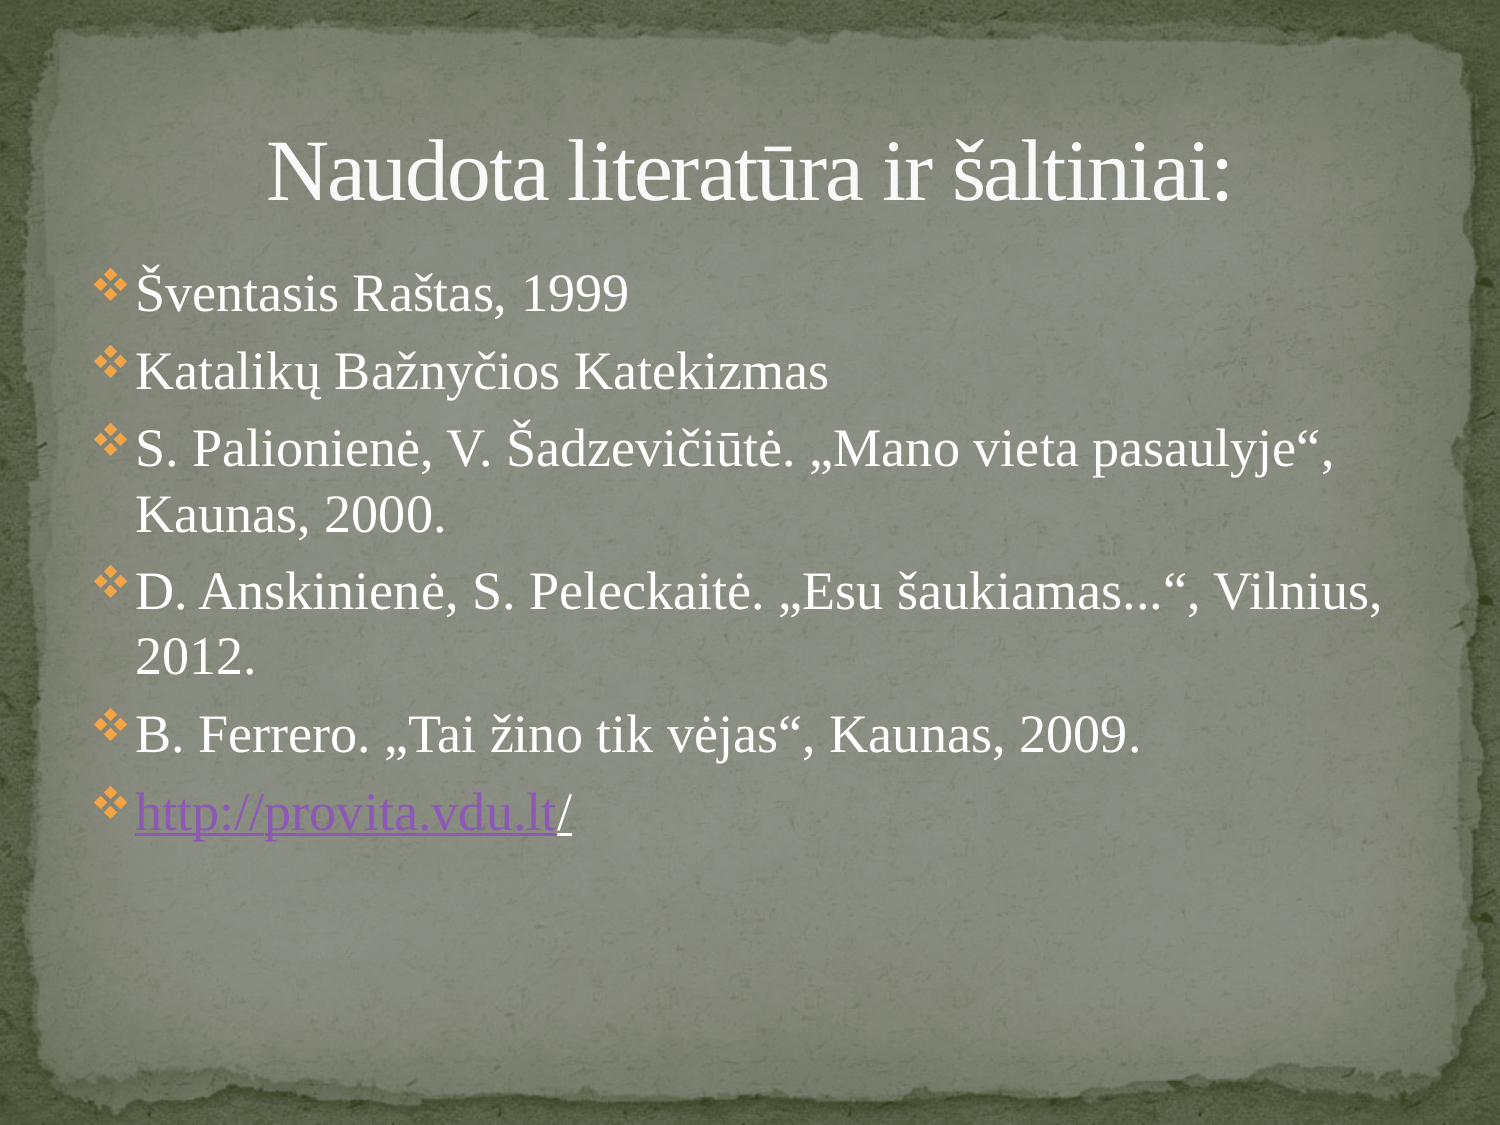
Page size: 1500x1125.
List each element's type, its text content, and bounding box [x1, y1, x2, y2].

title Naudota literatūra ir šaltiniai: [74, 24, 1425, 225]
list Šventasis Raštas, 1999 Katalikų Bažnyčios Katekizmas S. Palionienė, V. Šadzevičiūtė. „Mano vieta pasaulyje“, Kaunas, 2000. D. Anskinienė, S. Peleckaitė. „Esu šaukiamas...“, Vilnius, 2012. B. Ferrero. „Tai žino tik vėjas“, Kaunas, 2009. http://provita.vdu.lt/ [74, 249, 1426, 1001]
